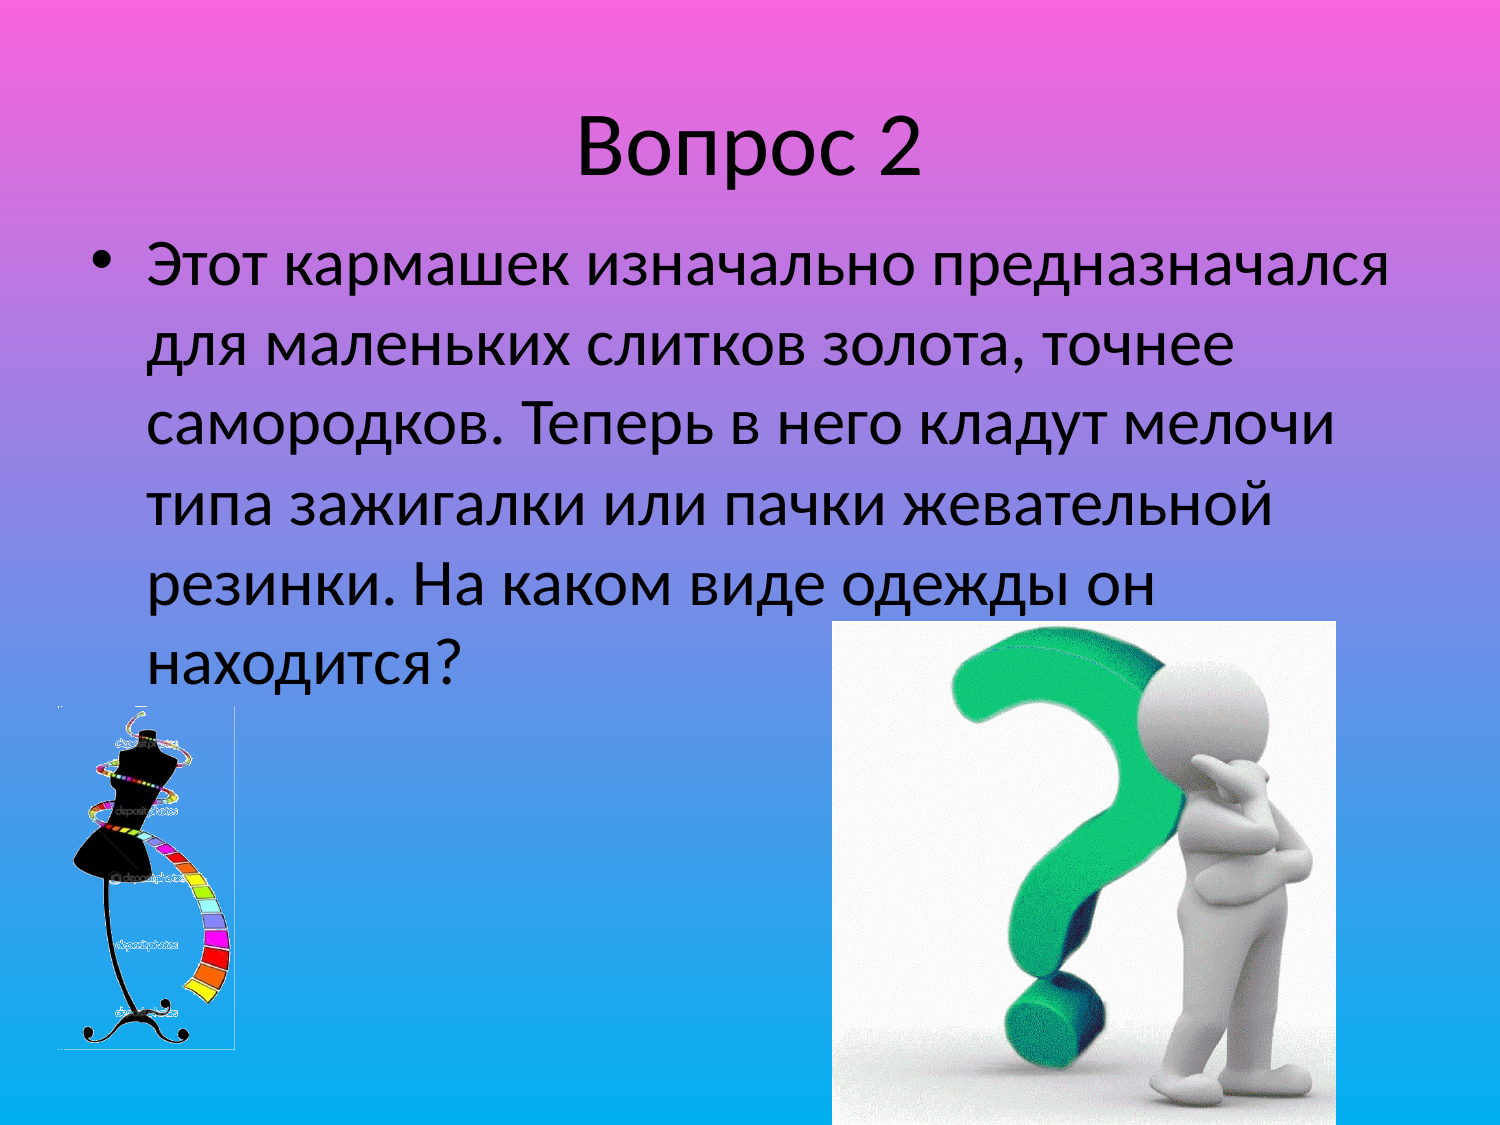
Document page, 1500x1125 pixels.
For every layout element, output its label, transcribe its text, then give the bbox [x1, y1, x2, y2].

list Этот кармашек изначально предназначался для маленьких слитков золота, точнее самородков. Теперь в него кладут мелочи типа зажигалки или пачки жевательной резинки. На каком виде одежды он находится? [75, 210, 1425, 1005]
title Вопрос 2 [75, 45, 1425, 210]
picture [58, 706, 235, 1043]
picture [830, 620, 1337, 1125]
